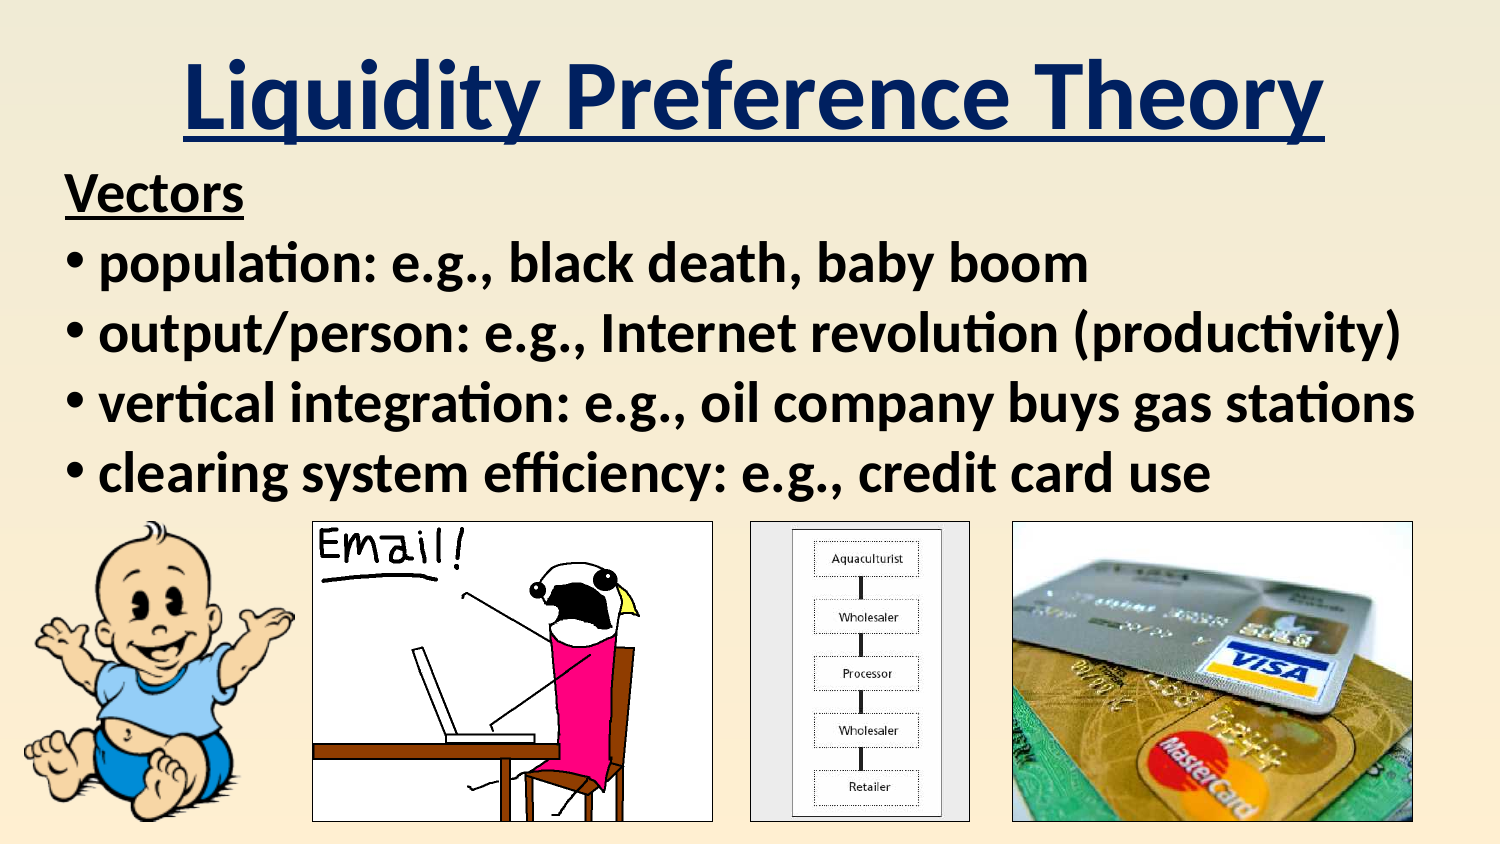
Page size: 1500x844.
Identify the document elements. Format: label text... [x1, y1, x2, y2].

picture [1012, 521, 1413, 823]
picture [24, 521, 296, 823]
text_box Vectors population: e.g., black death, baby boom output/person: e.g., Internet revolution (productivity) vertical integration: e.g., oil company buys gas stations clearing system efficiency: e.g., credit card use [49, 146, 1463, 512]
picture [749, 521, 970, 823]
picture [312, 521, 713, 823]
text_box Liquidity Preference Theory [168, 21, 1341, 146]
